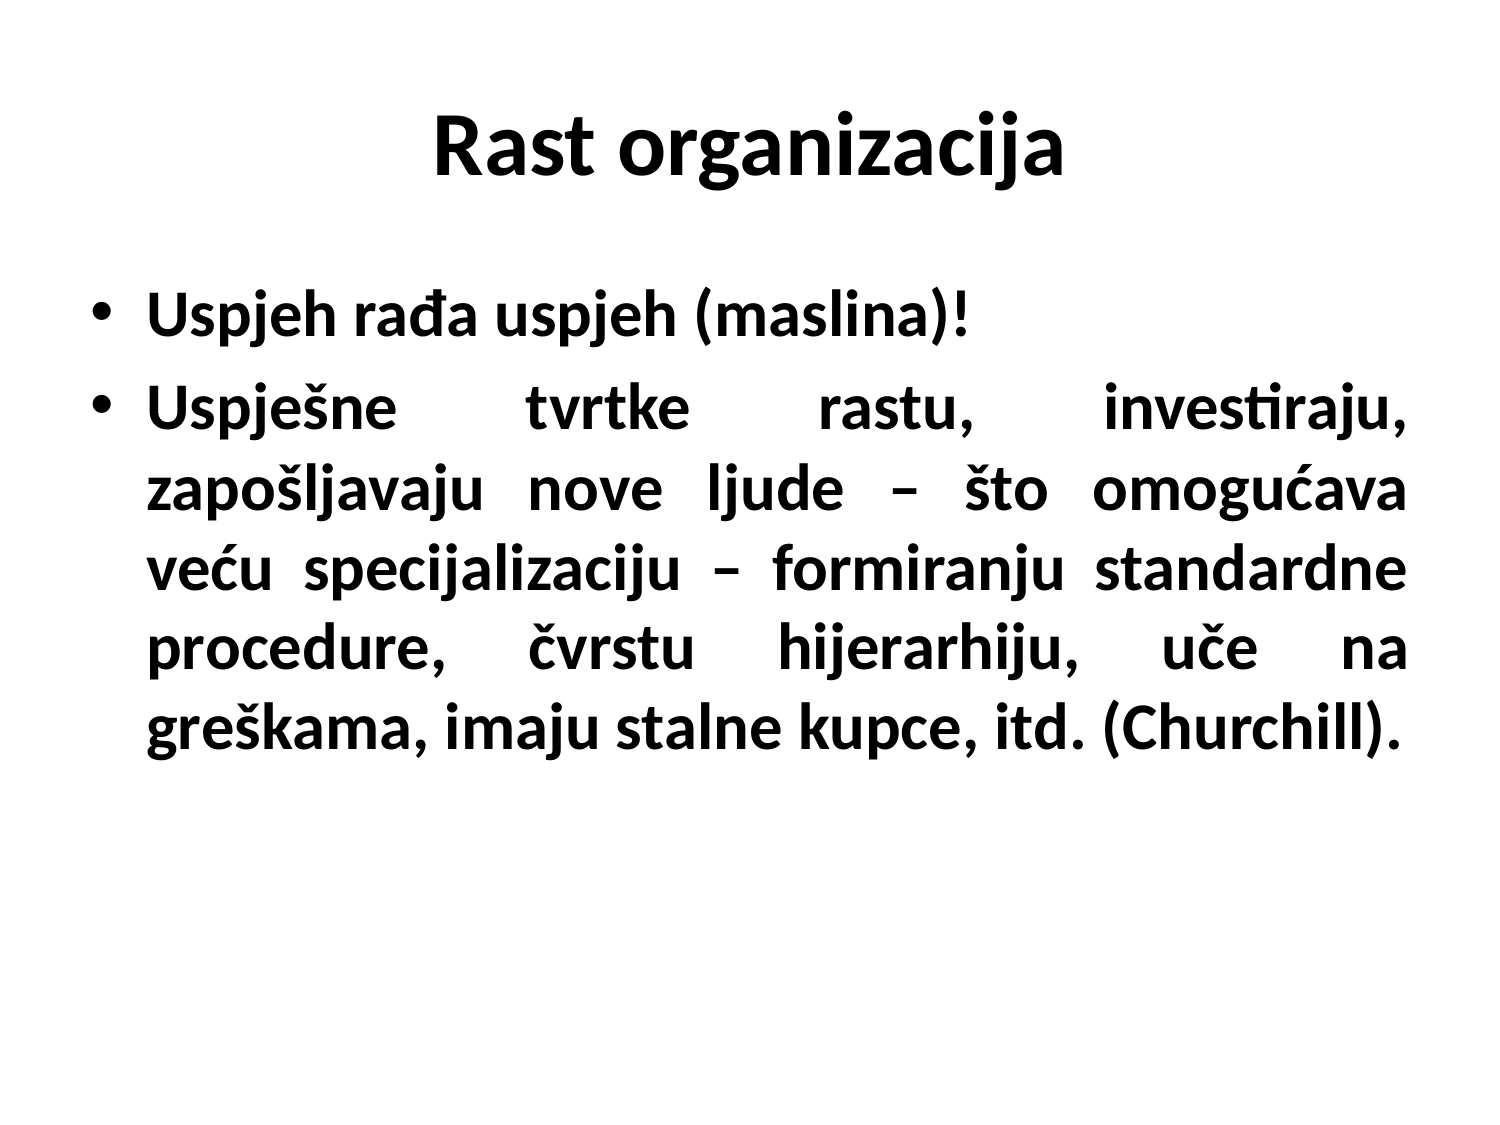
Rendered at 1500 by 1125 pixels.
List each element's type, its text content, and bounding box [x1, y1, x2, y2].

list Uspjeh rađa uspjeh (maslina)! Uspješne tvrtke rastu, investiraju, zapošljavaju nove ljude – što omogućava veću specijalizaciju – formiranju standardne procedure, čvrstu hijerarhiju, uče na greškama, imaju stalne kupce, itd. (Churchill). [75, 262, 1425, 1005]
title Rast organizacija [75, 45, 1425, 233]
